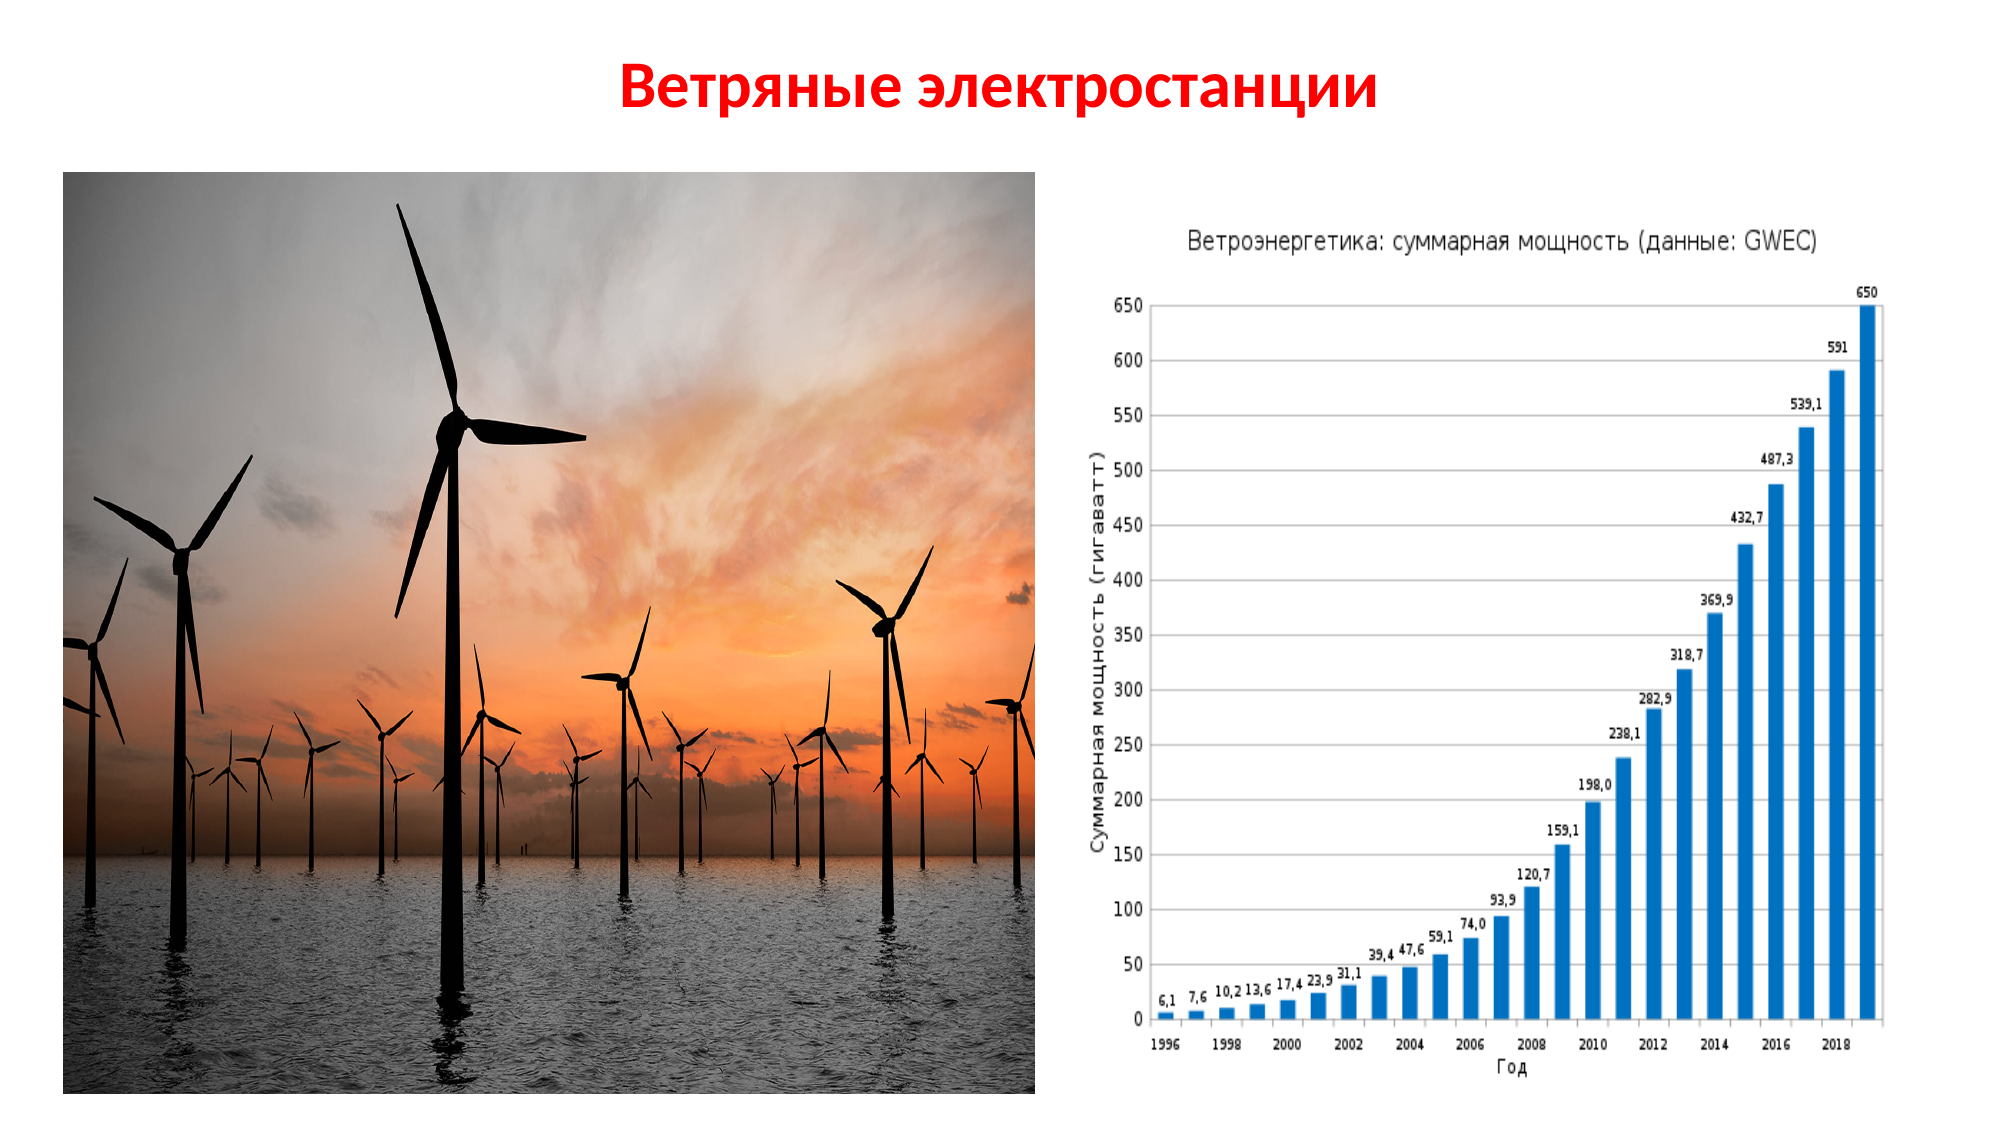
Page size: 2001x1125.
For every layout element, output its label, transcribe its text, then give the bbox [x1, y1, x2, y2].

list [1065, 190, 1923, 1105]
title Ветряные электростанции [137, 0, 1863, 173]
picture [63, 172, 1035, 1094]
